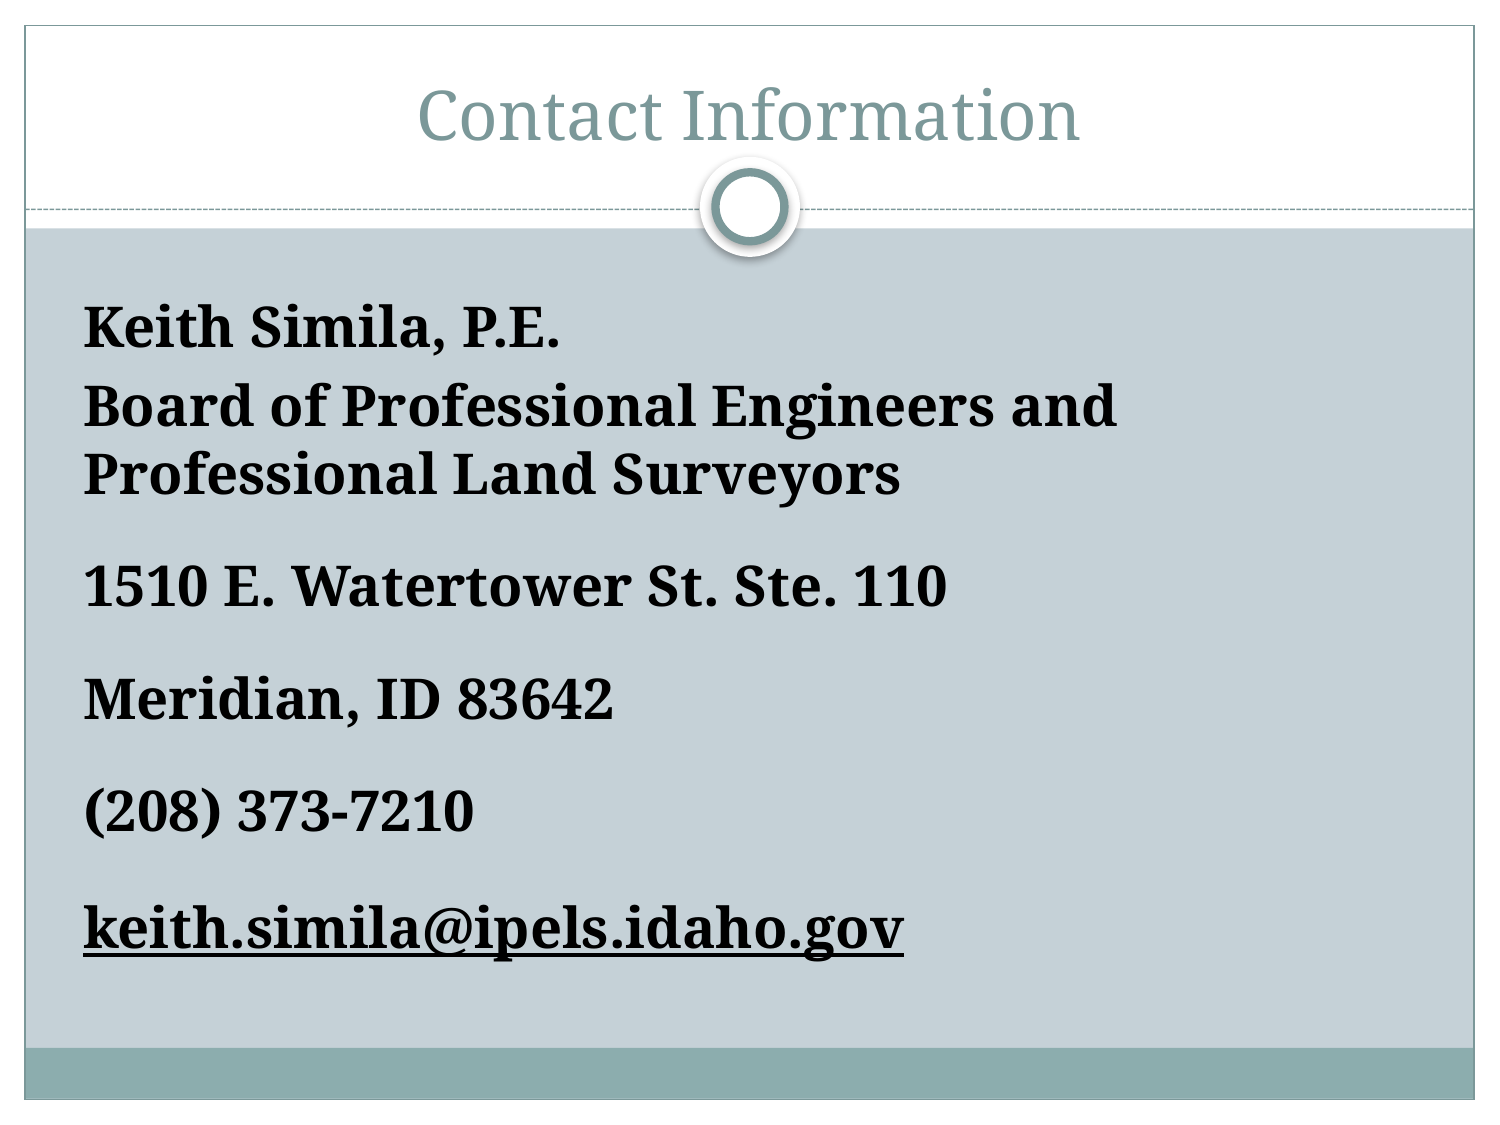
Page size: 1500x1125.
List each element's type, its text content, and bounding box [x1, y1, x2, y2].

title Contact Information [49, 37, 1450, 162]
list Keith Simila, P.E. Board of Professional Engineers and Professional Land Surveyors 1510 E. Watertower St. Ste. 110 Meridian, ID 83642 (208) 373-7210 keith.simila@ipels.idaho.gov [49, 250, 1445, 1001]
